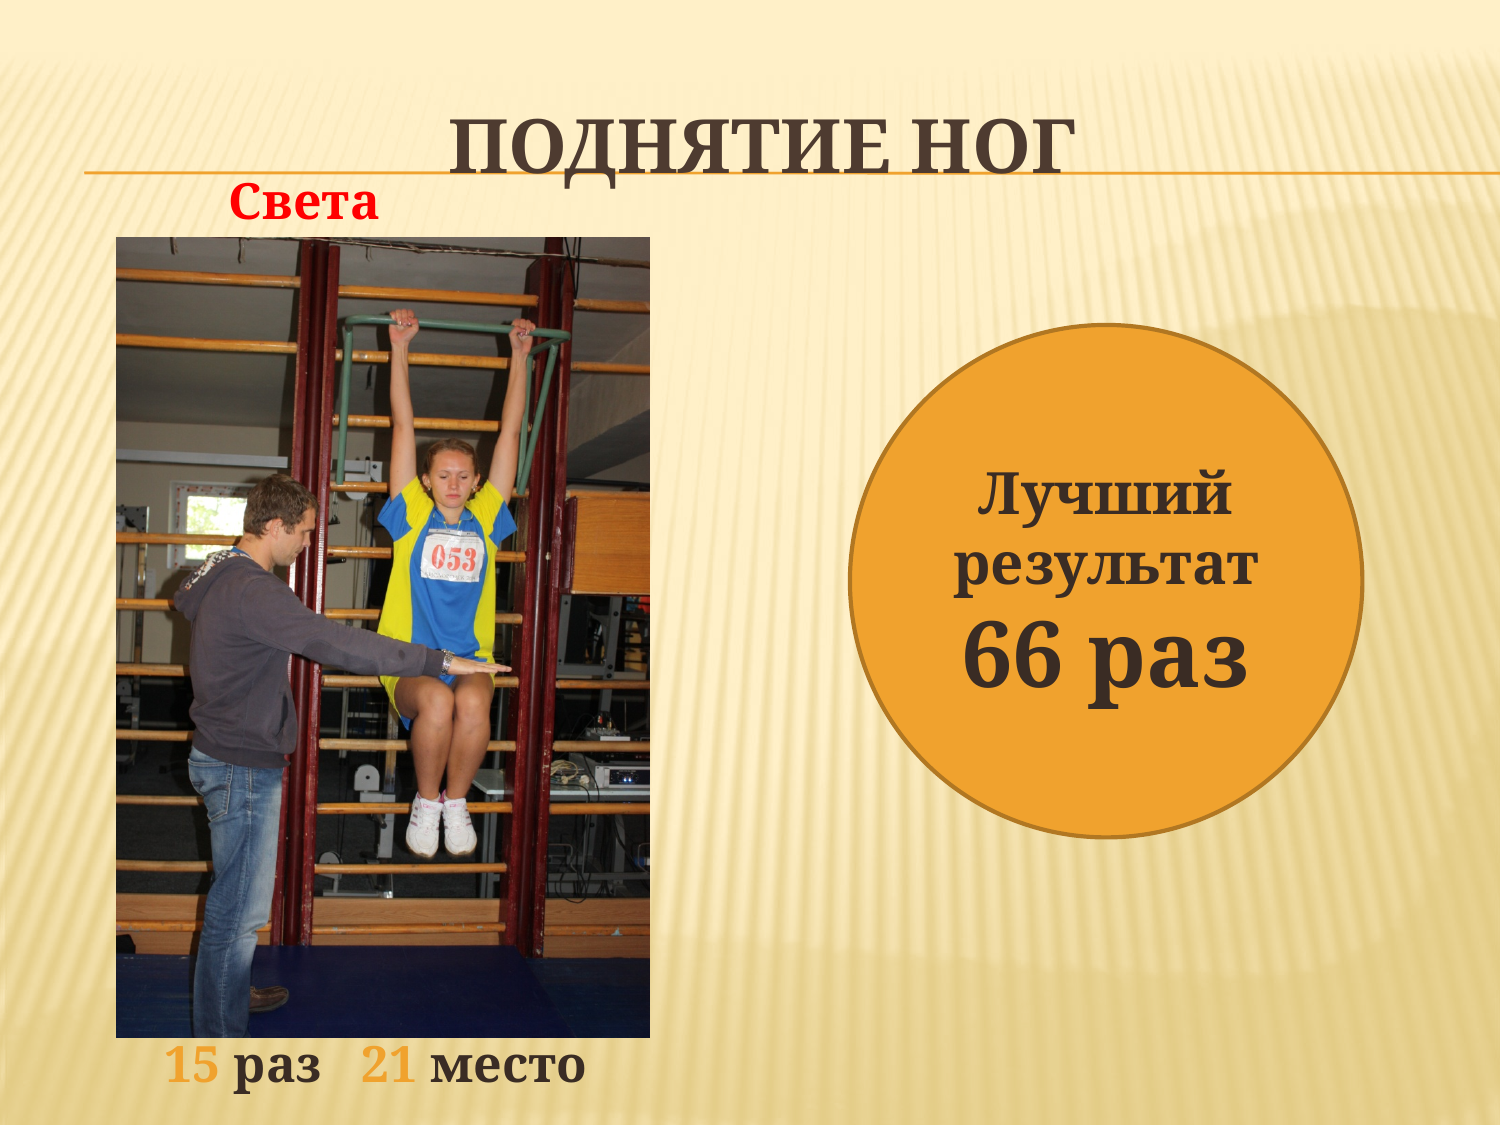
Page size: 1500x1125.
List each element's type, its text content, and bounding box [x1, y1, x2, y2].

picture [116, 237, 651, 1038]
text_box Света [214, 162, 395, 235]
title Поднятие ног [49, 75, 1475, 213]
text_box 15 раз 21 место [149, 1056, 603, 1100]
text_box Лучший результат 66 раз [847, 322, 1365, 840]
